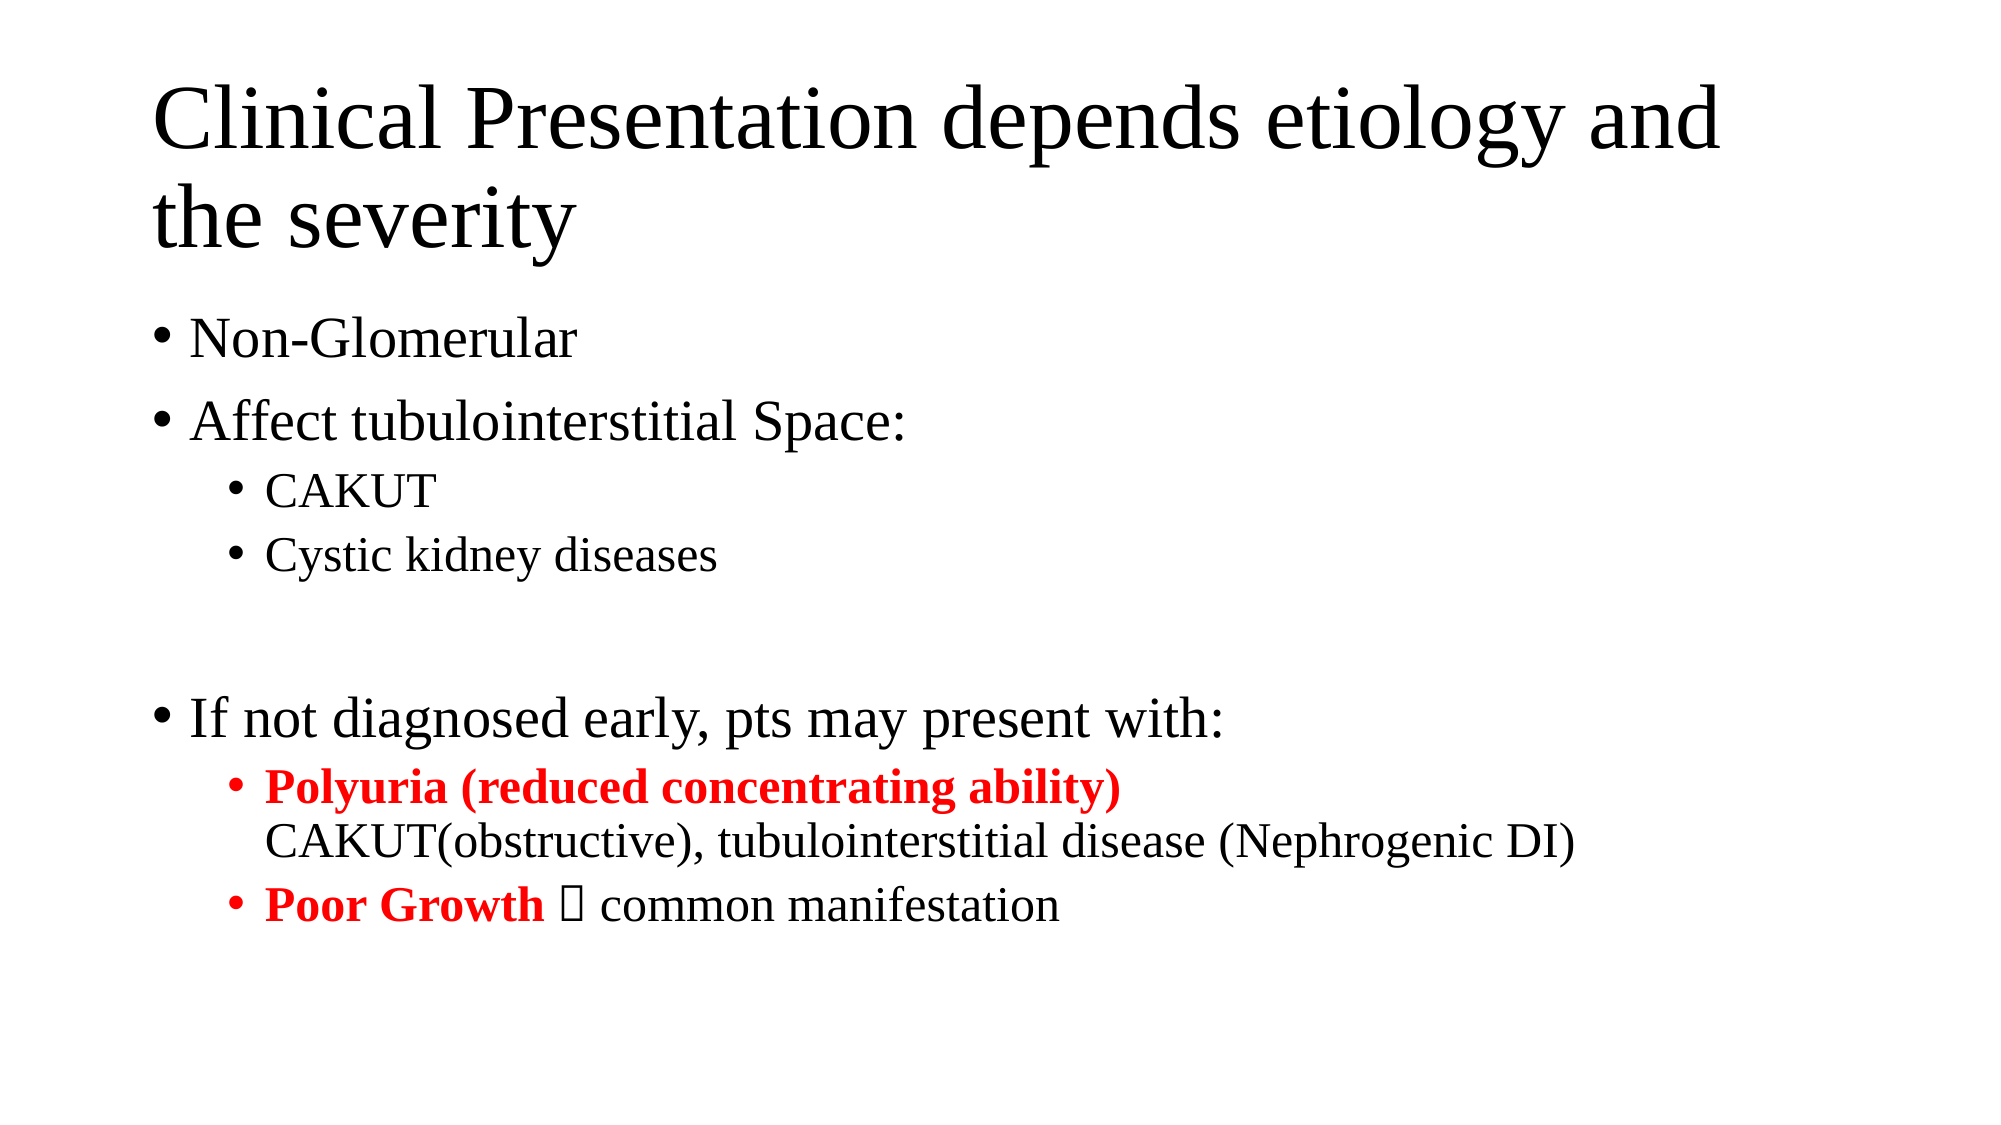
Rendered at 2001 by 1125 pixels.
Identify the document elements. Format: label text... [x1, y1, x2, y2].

list Non-Glomerular Affect tubulointerstitial Space: CAKUT Cystic kidney diseases If not diagnosed early, pts may present with: Polyuria (reduced concentrating ability) CAKUT(obstructive), tubulointerstitial disease (Nephrogenic DI) Poor Growth  common manifestation [137, 299, 1863, 1014]
title Clinical Presentation depends etiology and the severity [137, 59, 1863, 278]
